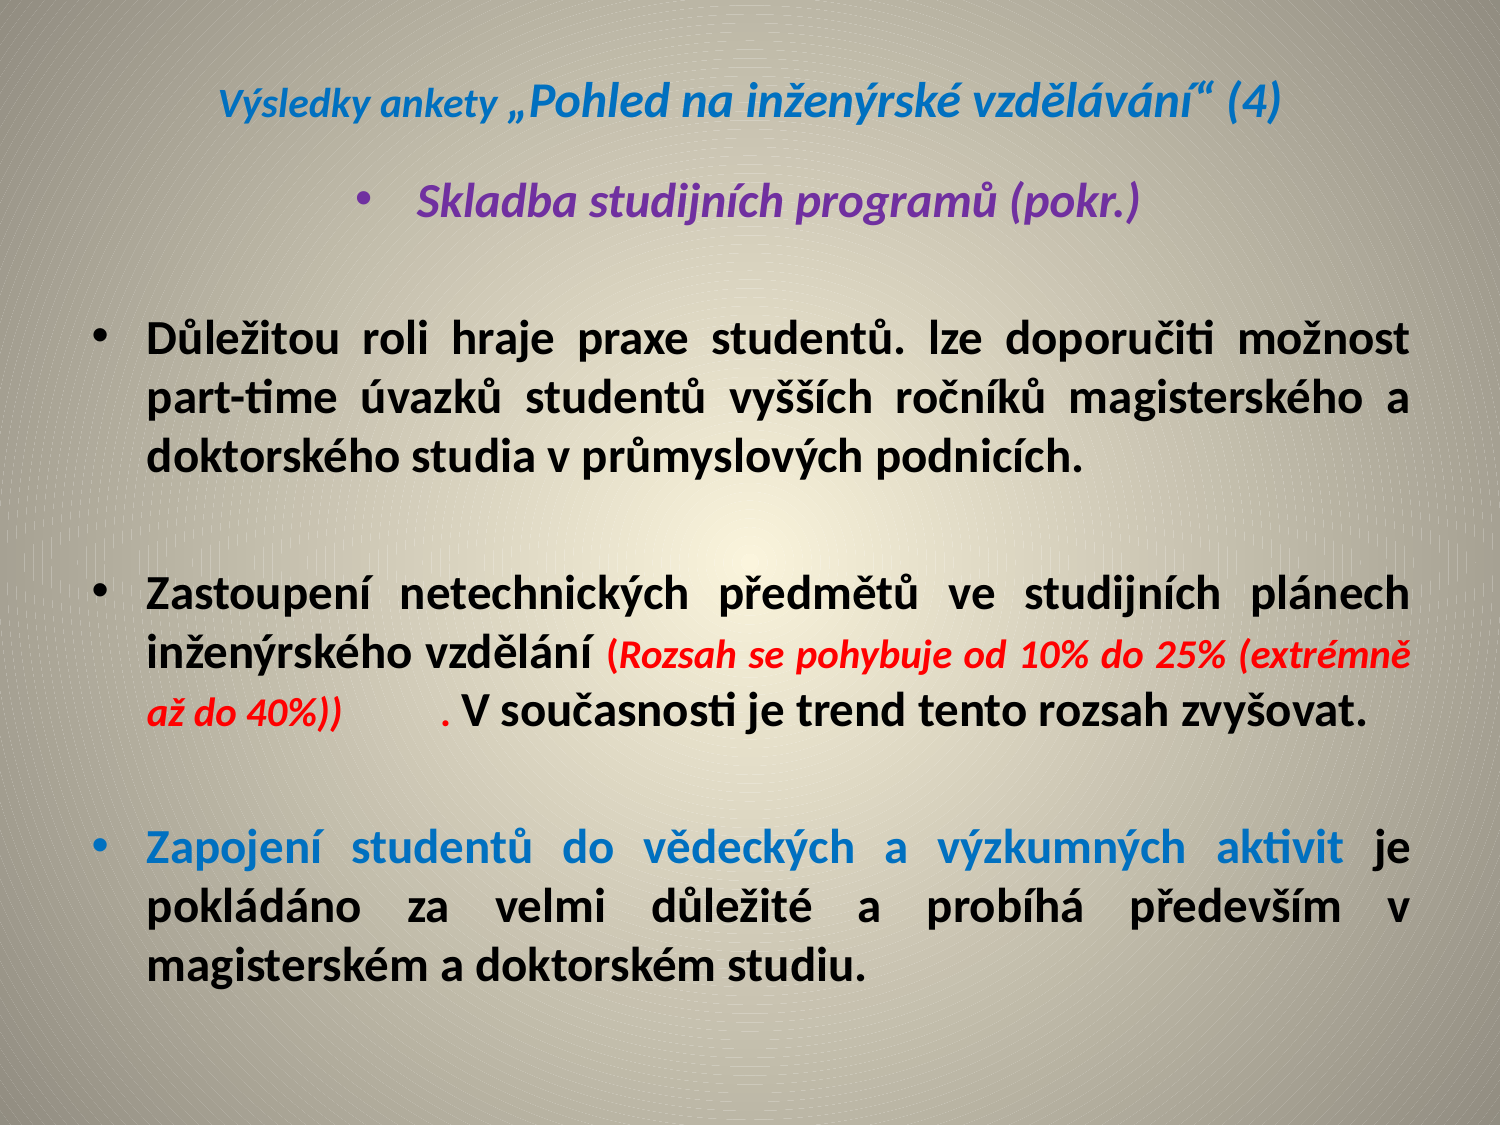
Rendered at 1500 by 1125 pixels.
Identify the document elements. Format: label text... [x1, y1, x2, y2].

title Výsledky ankety „Pohled na inženýrské vzdělávání“ (4) [75, 45, 1425, 149]
list Skladba studijních programů (pokr.) Důležitou roli hraje praxe studentů. lze doporučiti možnost part-time úvazků studentů vyšších ročníků magisterského a doktorského studia v průmyslových podnicích. Zastoupení netechnických předmětů ve studijních plánech inženýrského vzdělání (Rozsah se pohybuje od 10% do 25% (extrémně až do 40%)) . V současnosti je trend tento rozsah zvyšovat. Zapojení studentů do vědeckých a výzkumných aktivit je pokládáno za velmi důležité a probíhá především v magisterském a doktorském studiu. [76, 160, 1427, 1047]
